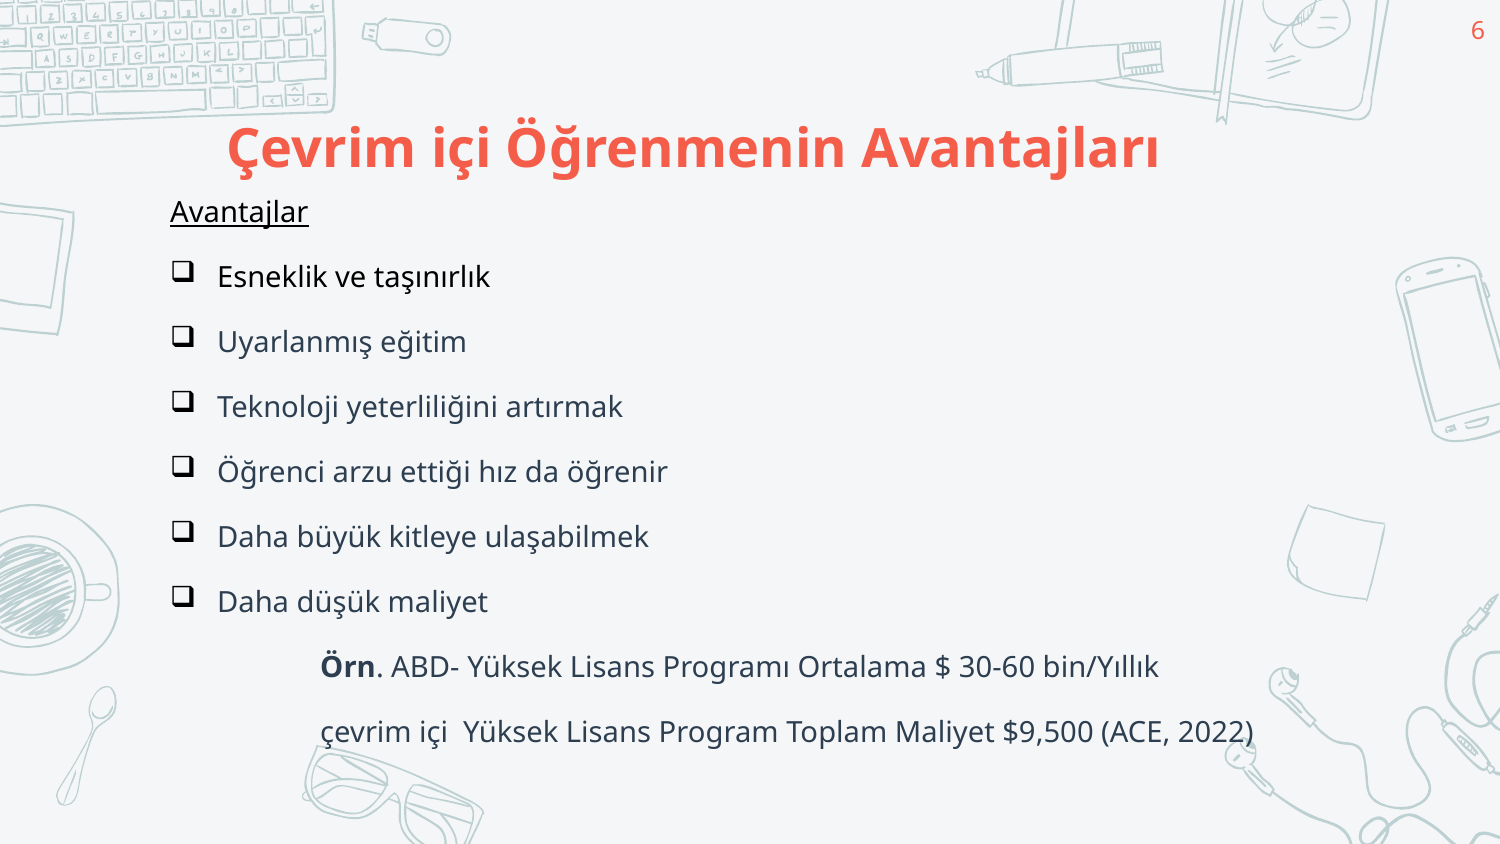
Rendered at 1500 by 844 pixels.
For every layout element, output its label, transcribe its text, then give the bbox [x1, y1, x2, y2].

slide_number 6 [1435, 0, 1500, 53]
text_box Avantajlar Esneklik ve taşınırlık Uyarlanmış eğitim Teknoloji yeterliliğini artırmak Öğrenci arzu ettiği hız da öğrenir Daha büyük kitleye ulaşabilmek Daha düşük maliyet Örn. ABD- Yüksek Lisans Programı Ortalama $ 30-60 bin/Yıllık çevrim içi Yüksek Lisans Program Toplam Maliyet $9,500 (ACE, 2022) [155, 161, 1379, 651]
title Çevrim içi Öğrenmenin Avantajları [130, 97, 1259, 194]
